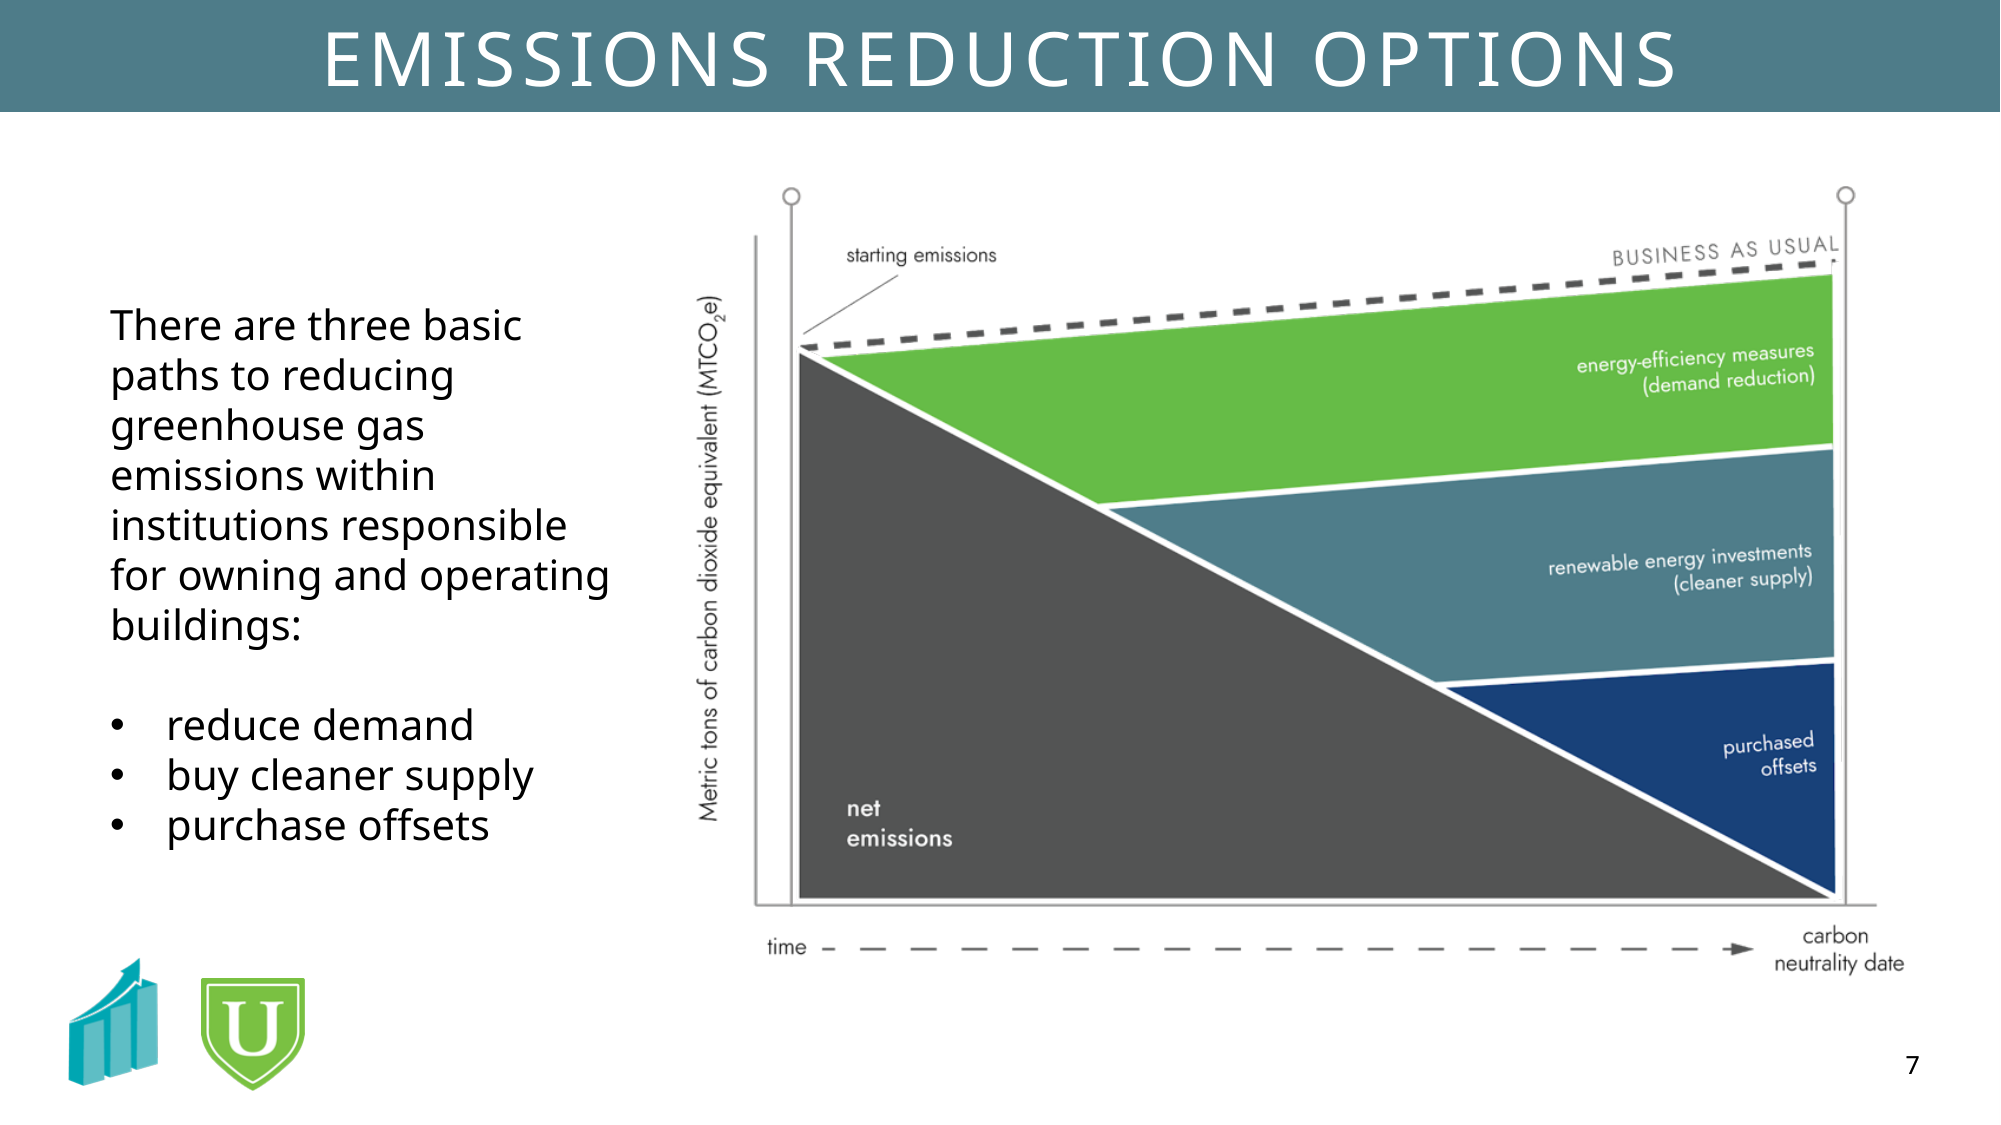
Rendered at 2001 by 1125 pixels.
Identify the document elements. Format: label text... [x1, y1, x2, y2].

text_box EMISSIONS REDUCTION OPTIONS [0, 4, 2000, 109]
text_box There are three basic paths to reducing greenhouse gas emissions within institutions responsible for owning and operating buildings: reduce demand buy cleaner supply purchase offsets [95, 291, 629, 857]
picture [201, 978, 305, 1091]
picture [61, 949, 174, 1091]
picture [695, 186, 1905, 979]
